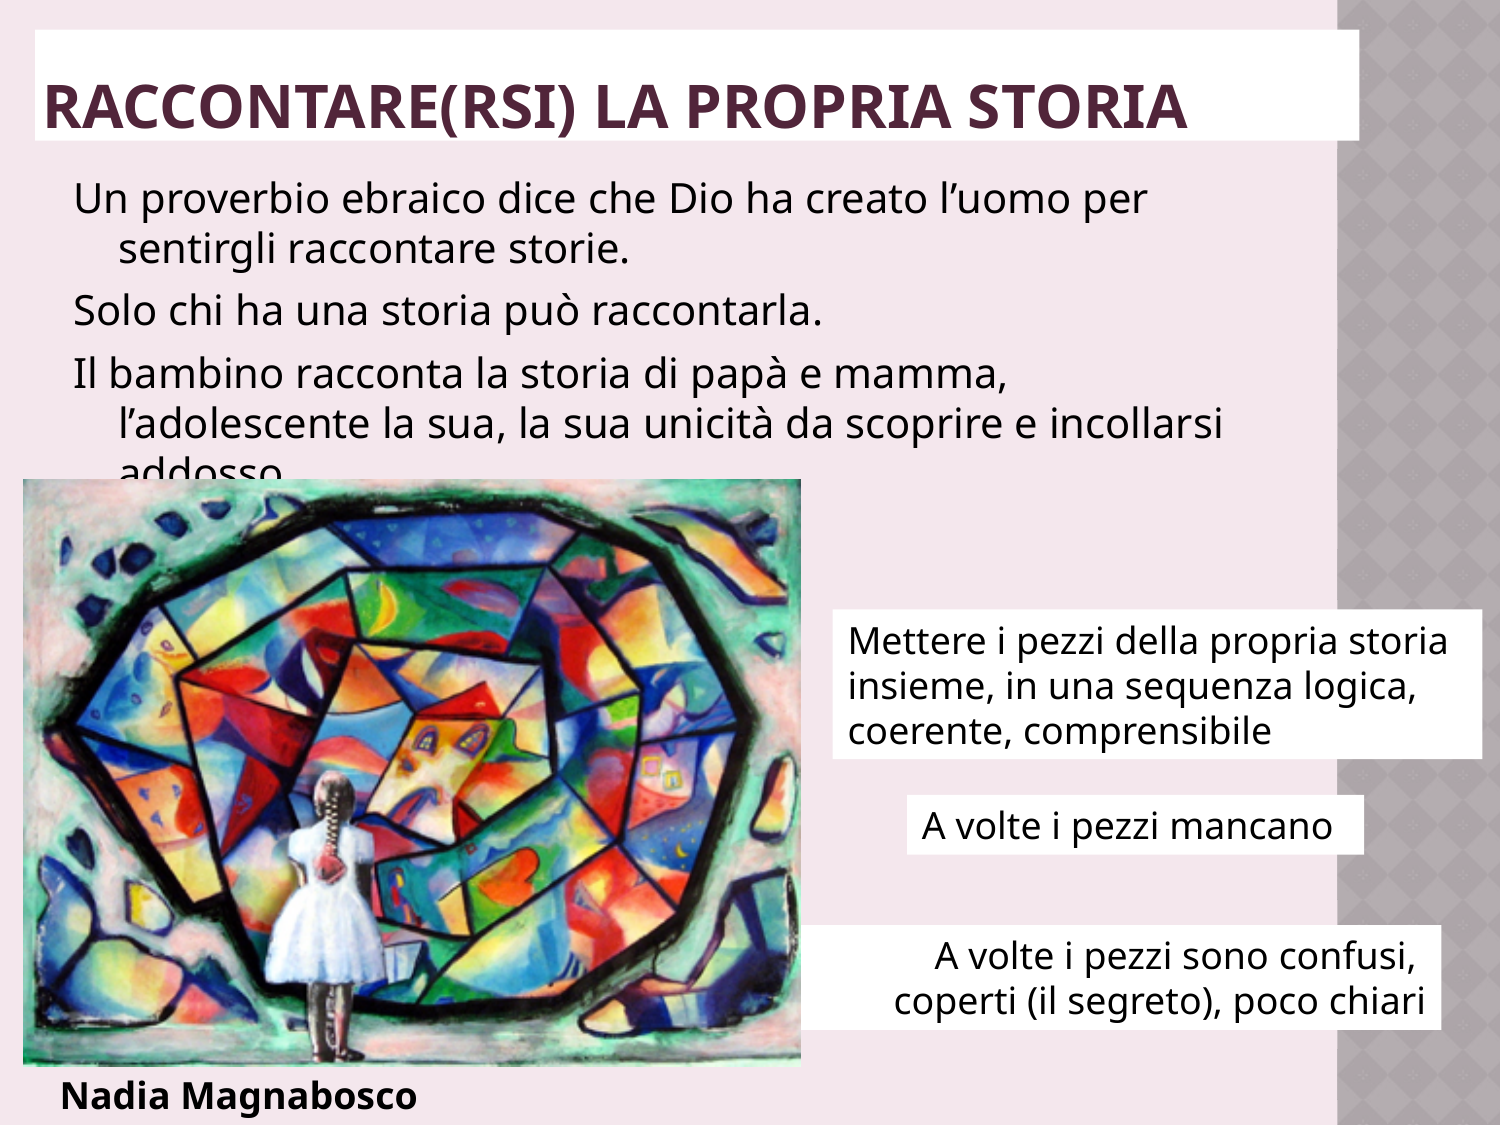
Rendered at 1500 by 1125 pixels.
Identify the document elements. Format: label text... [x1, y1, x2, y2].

picture [23, 479, 801, 1067]
text_box A volte i pezzi sono confusi, coperti (il segreto), poco chiari [805, 925, 1442, 1030]
text_box A volte i pezzi mancano [907, 794, 1365, 855]
text_box Mettere i pezzi della propria storia insieme, in una sequenza logica, coerente, comprensibile [832, 609, 1483, 760]
list Un proverbio ebraico dice che Dio ha creato l’uomo per sentirgli raccontare storie. Solo chi ha una storia può raccontarla. Il bambino racconta la storia di papà e mamma, l’adolescente la sua, la sua unicità da scoprire e incollarsi addosso [58, 164, 1278, 610]
text_box Nadia Magnabosco [35, 1076, 516, 1125]
title Raccontare(rsi) la propria storia [35, 29, 1360, 141]
